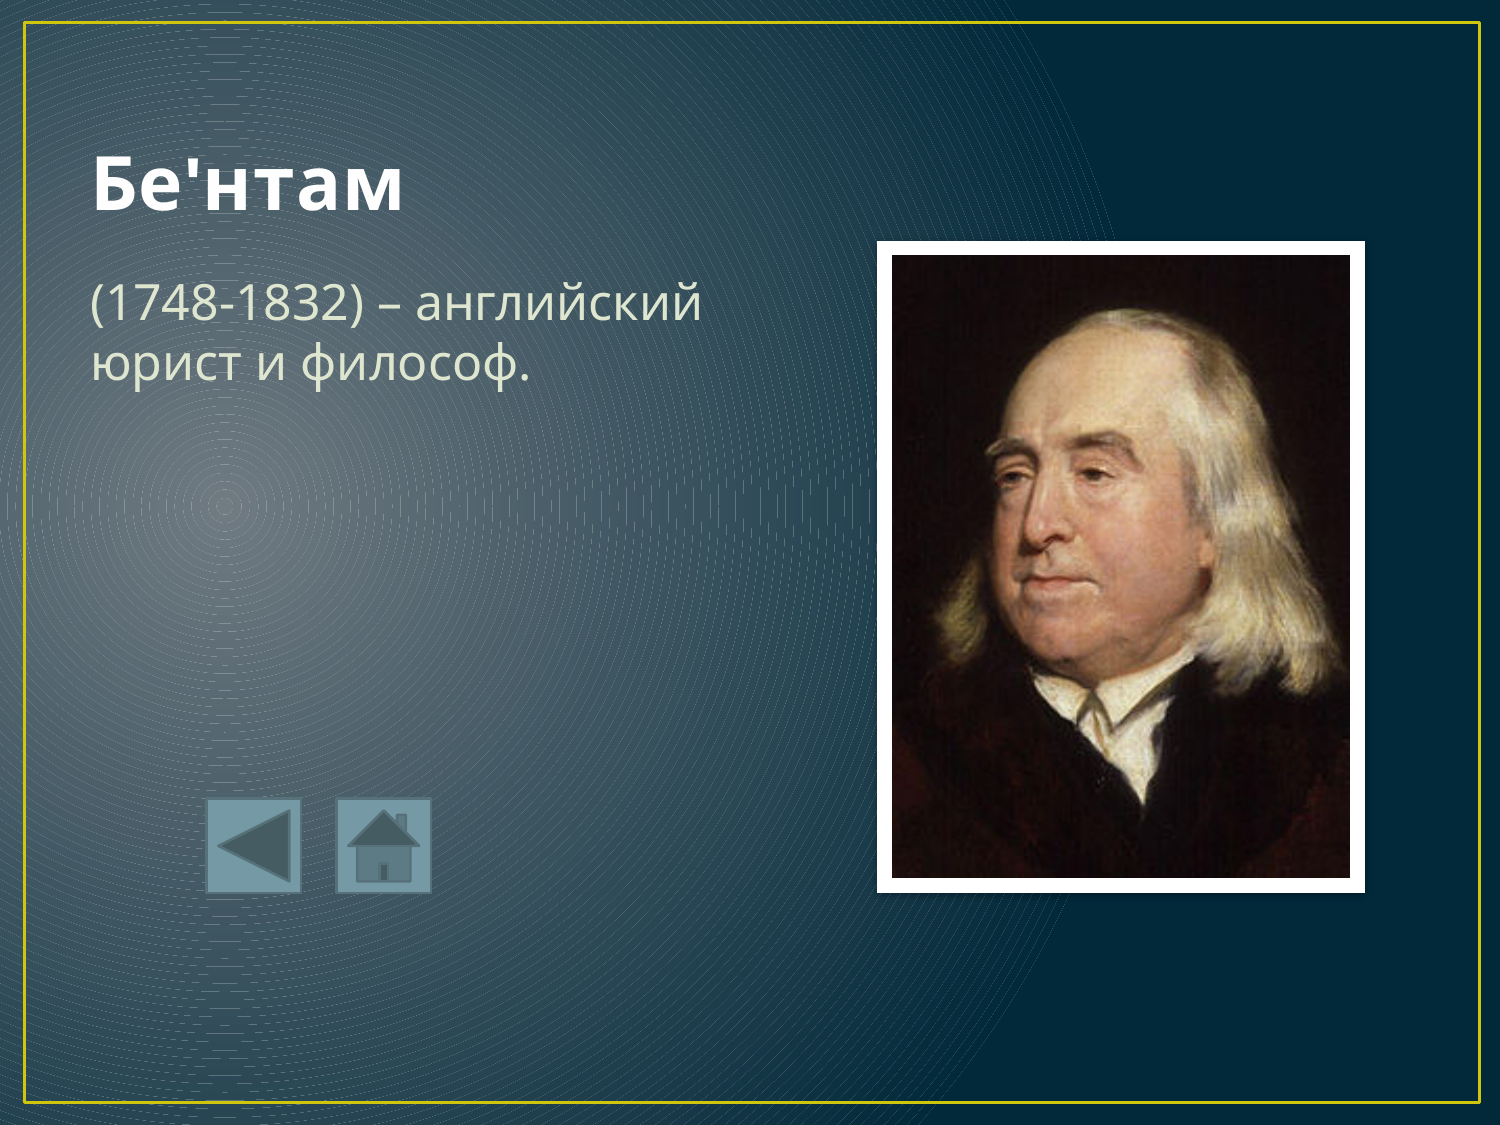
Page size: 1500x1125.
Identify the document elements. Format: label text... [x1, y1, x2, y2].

title Бе'нтам [75, 45, 1425, 233]
list (1748-1832) – английский юрист и философ. [75, 262, 845, 567]
text_box [205, 797, 302, 894]
text_box [335, 797, 432, 894]
picture [891, 255, 1351, 879]
